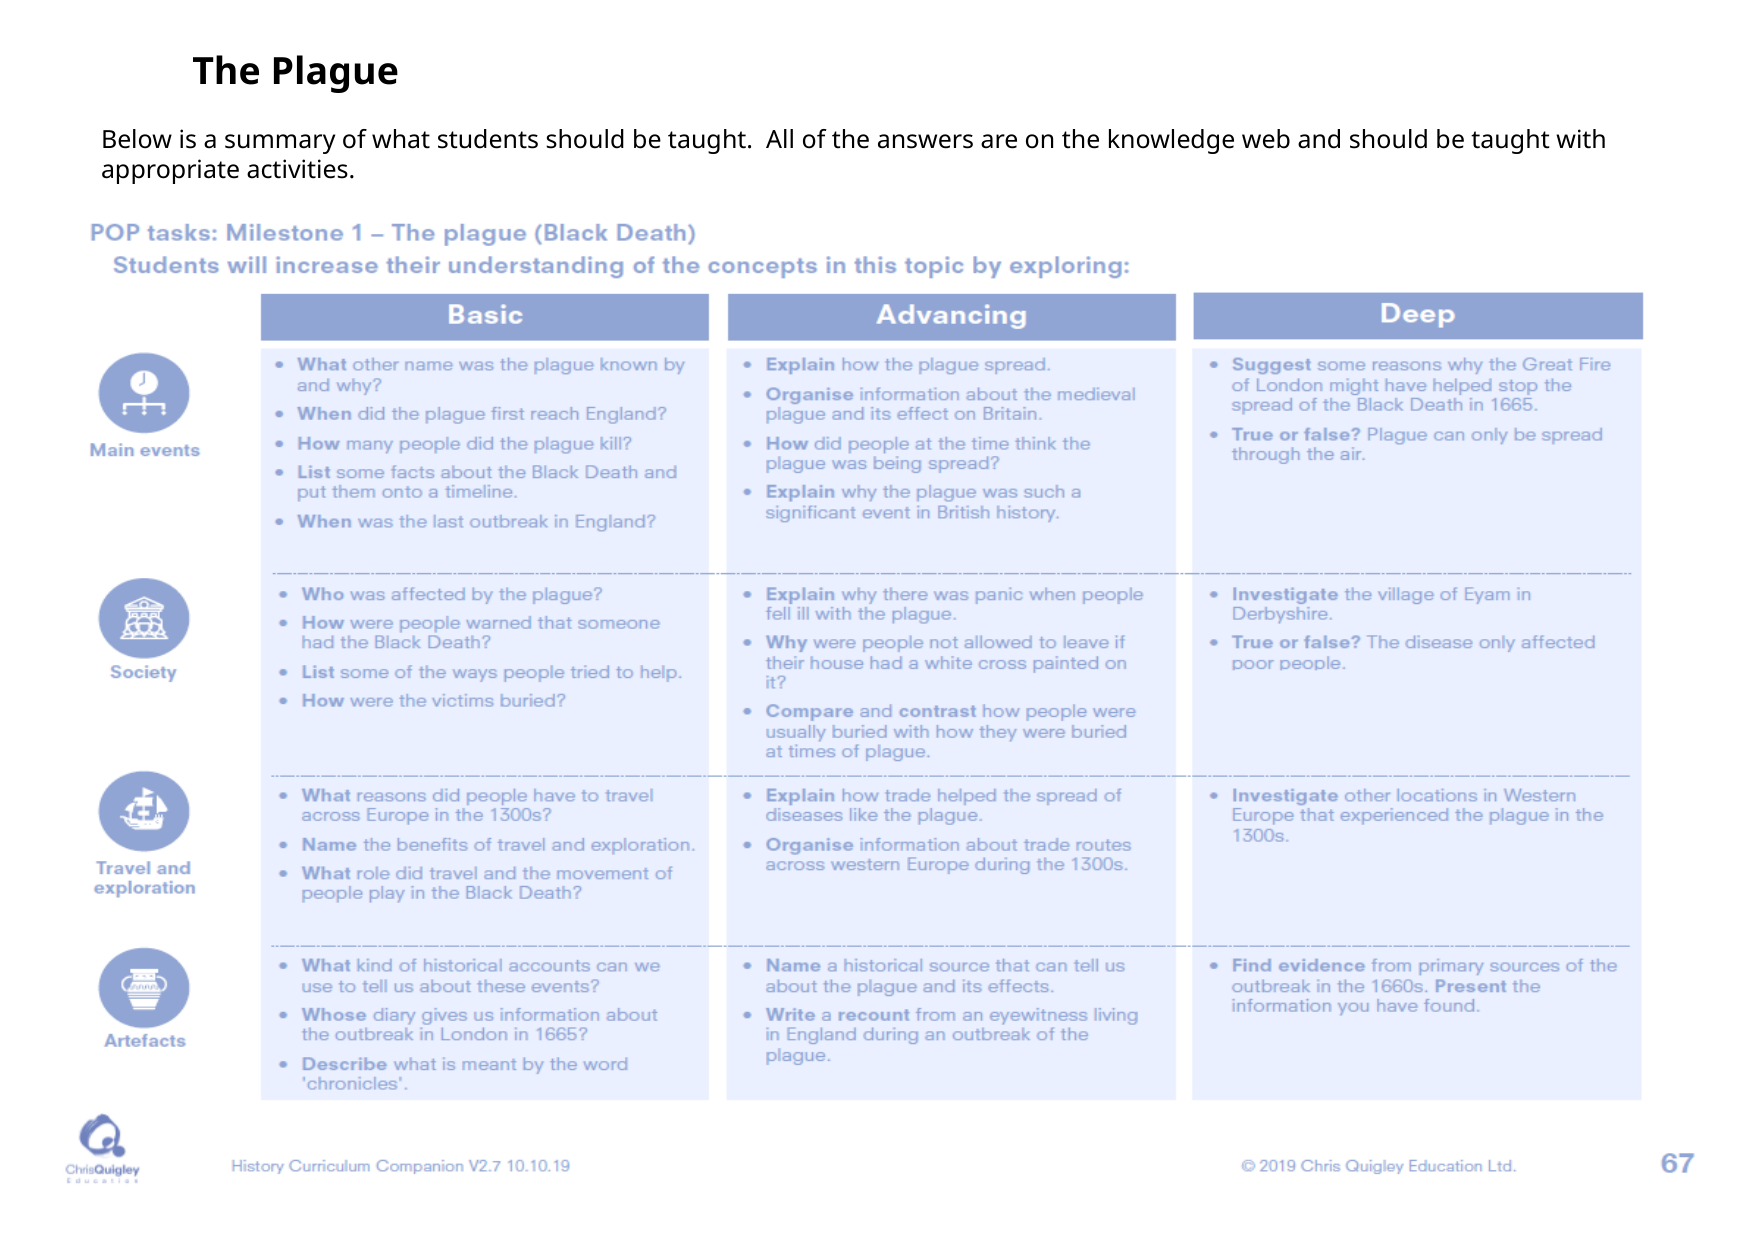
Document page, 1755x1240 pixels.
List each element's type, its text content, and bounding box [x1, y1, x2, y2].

text_box The Plague [185, 40, 406, 99]
picture [38, 198, 1726, 1211]
text_box Below is a summary of what students should be taught. All of the answers are on the knowledge web and should be taught with appropriate activities. [94, 117, 1660, 190]
